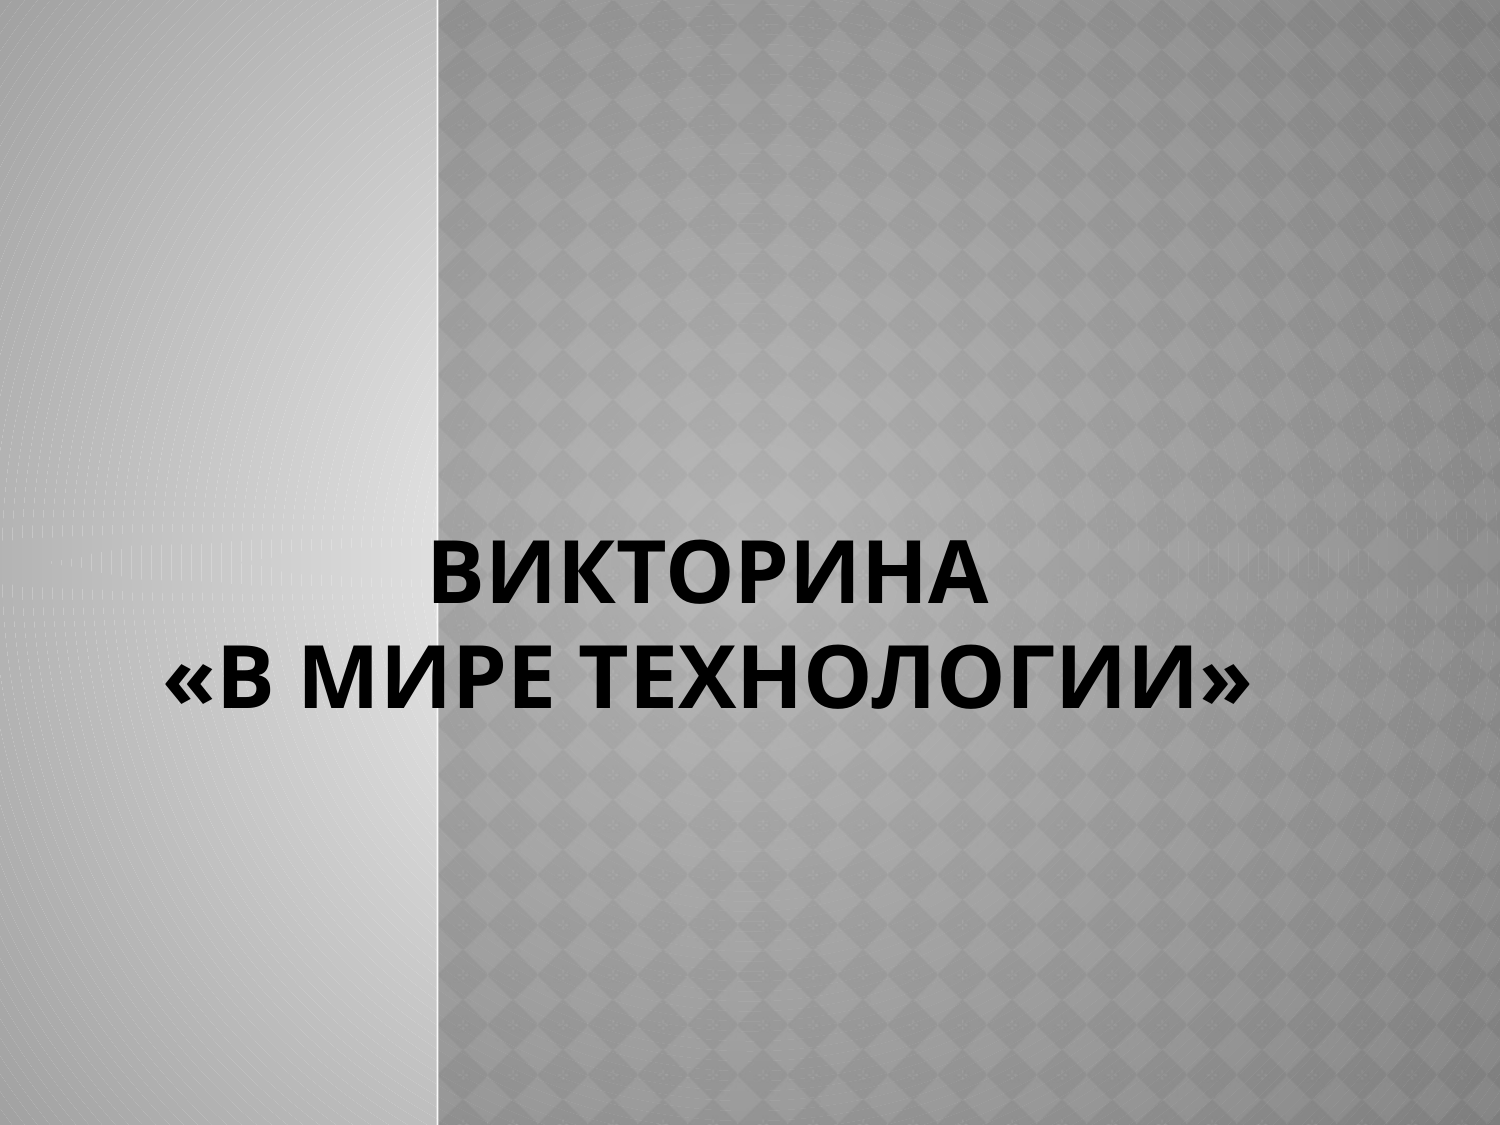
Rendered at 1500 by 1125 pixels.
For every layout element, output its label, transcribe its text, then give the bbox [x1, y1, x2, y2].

title Викторина «В мире технологии» [29, 255, 1387, 726]
